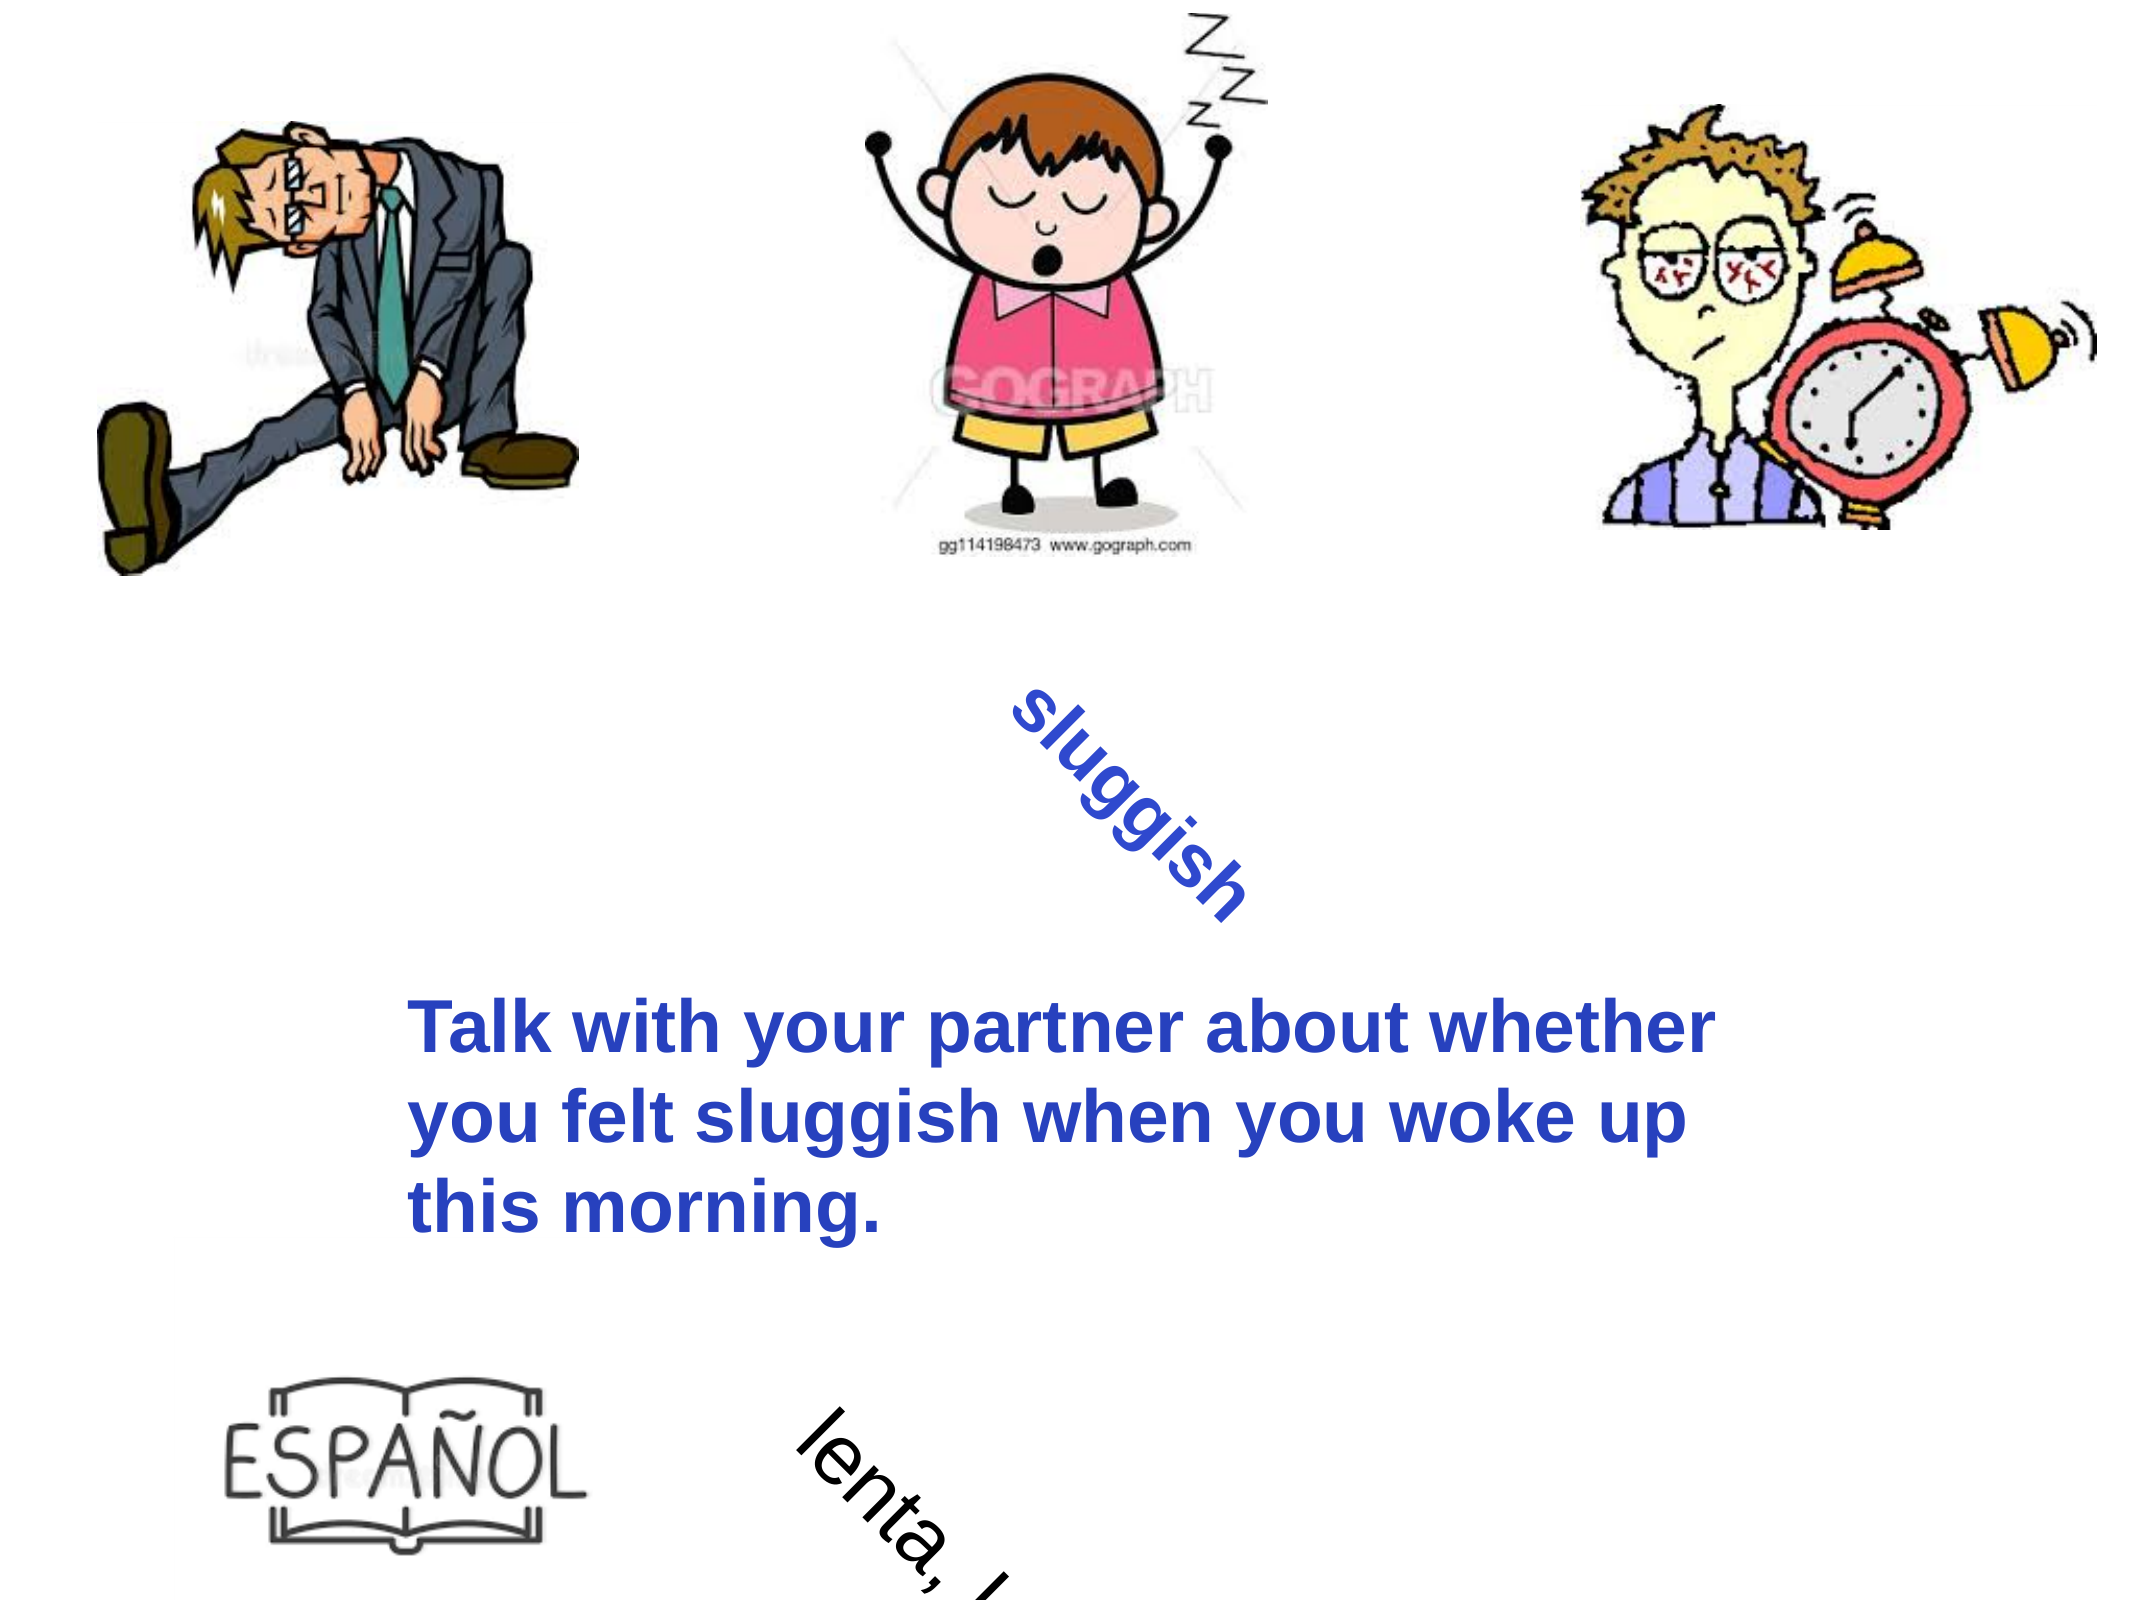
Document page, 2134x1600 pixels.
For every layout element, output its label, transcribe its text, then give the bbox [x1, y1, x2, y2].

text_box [173, 693, 1242, 1600]
picture [97, 120, 579, 576]
picture [865, 12, 1268, 558]
picture [1579, 104, 2098, 531]
text_box Talk with your partner about whether you felt sluggish when you woke up this morning. [1242, 969, 1727, 1256]
